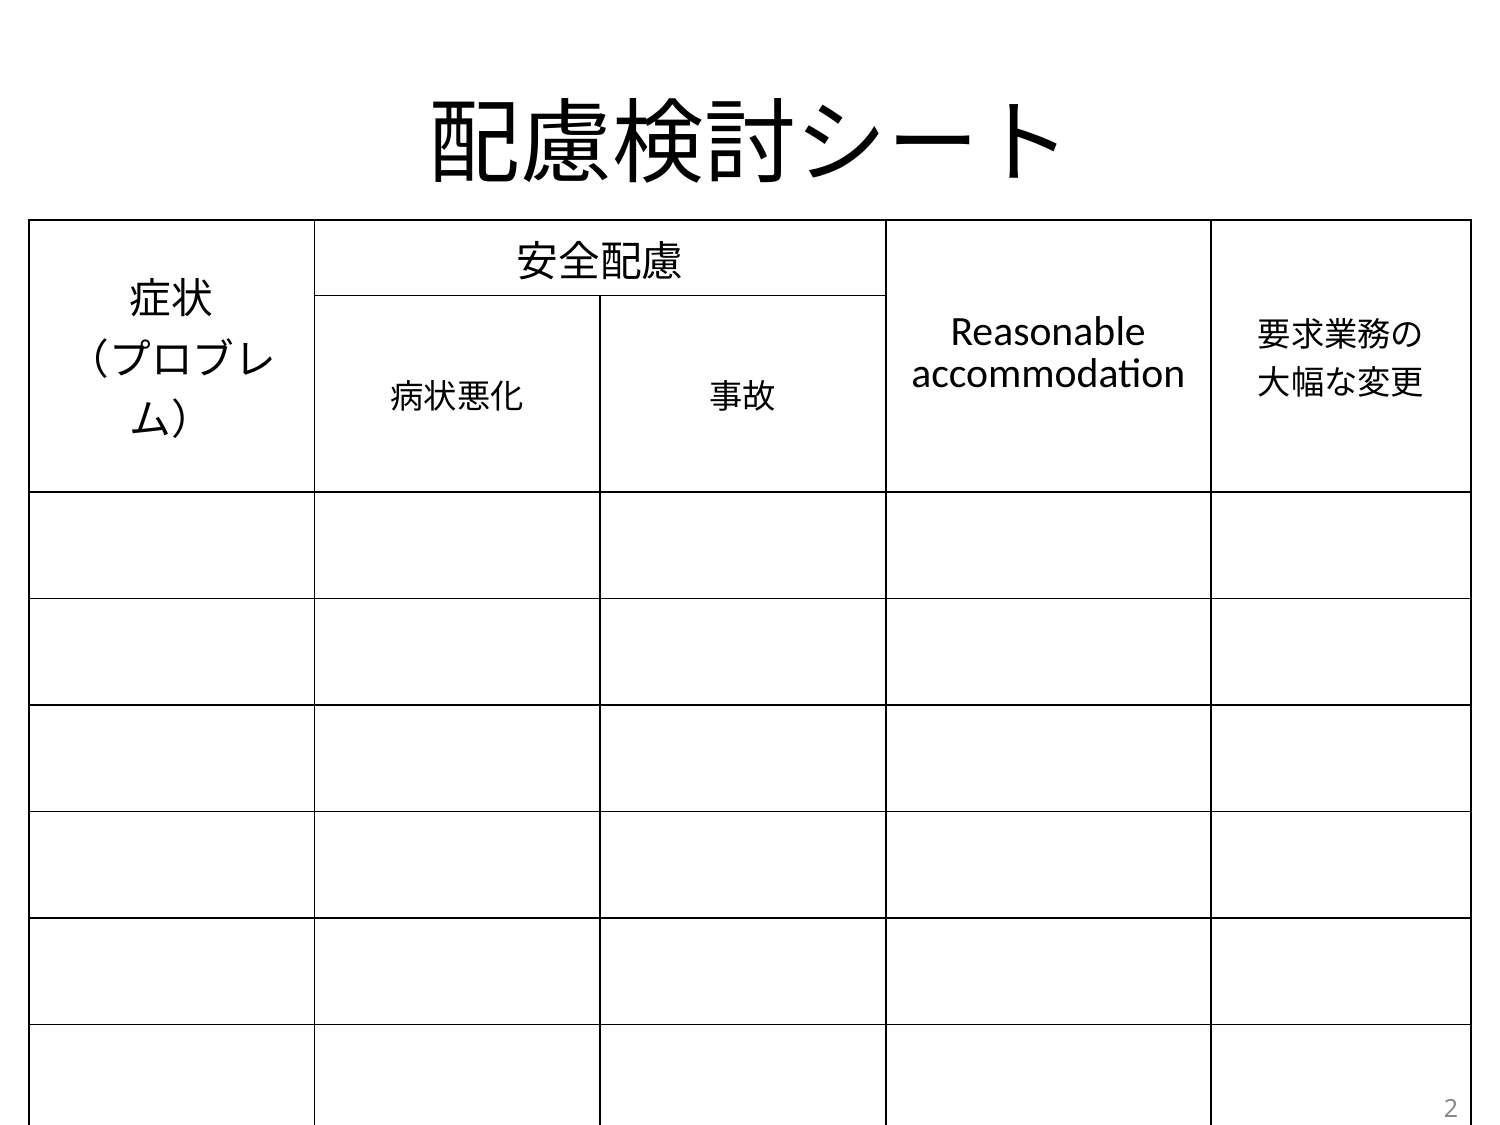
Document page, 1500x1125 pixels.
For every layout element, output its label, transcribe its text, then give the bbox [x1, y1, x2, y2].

table_cell [887, 706, 1210, 811]
table_cell 事故 [601, 296, 885, 491]
table_cell [315, 493, 599, 598]
table_cell [601, 919, 885, 1024]
table_cell [1212, 493, 1470, 598]
table_cell [315, 1025, 599, 1125]
table_cell [887, 1025, 1210, 1125]
table_cell [30, 493, 314, 598]
table_cell [315, 599, 599, 704]
table_cell [30, 706, 314, 811]
table_cell [30, 919, 314, 1024]
table_cell [601, 1025, 885, 1125]
table_cell [887, 599, 1210, 704]
table_cell [887, 493, 1210, 598]
table_header 症状 （プロブレム） [30, 221, 314, 491]
table_cell [1212, 812, 1470, 917]
table_cell [1212, 919, 1470, 1024]
table_cell [30, 812, 314, 917]
table_cell [601, 599, 885, 704]
table_cell [601, 812, 885, 917]
slide_number 2 [1122, 1079, 1473, 1125]
title 配慮検討シート [75, 45, 1425, 219]
table_cell [887, 812, 1210, 917]
table_header 安全配慮 [315, 221, 885, 295]
table_header 要求業務の 大幅な変更 [1212, 221, 1470, 491]
table_cell [30, 599, 314, 704]
table_cell [1212, 1025, 1470, 1079]
table_cell [1212, 599, 1470, 704]
table_cell 病状悪化 [315, 296, 599, 491]
table_cell [315, 919, 599, 1024]
table_cell [315, 706, 599, 811]
table_cell [315, 812, 599, 917]
table_header Reasonable accommodation [887, 221, 1210, 491]
table_cell [887, 919, 1210, 1024]
table_cell [601, 706, 885, 811]
table_cell [601, 493, 885, 598]
table_cell [30, 1025, 314, 1125]
table_cell [1212, 706, 1470, 811]
